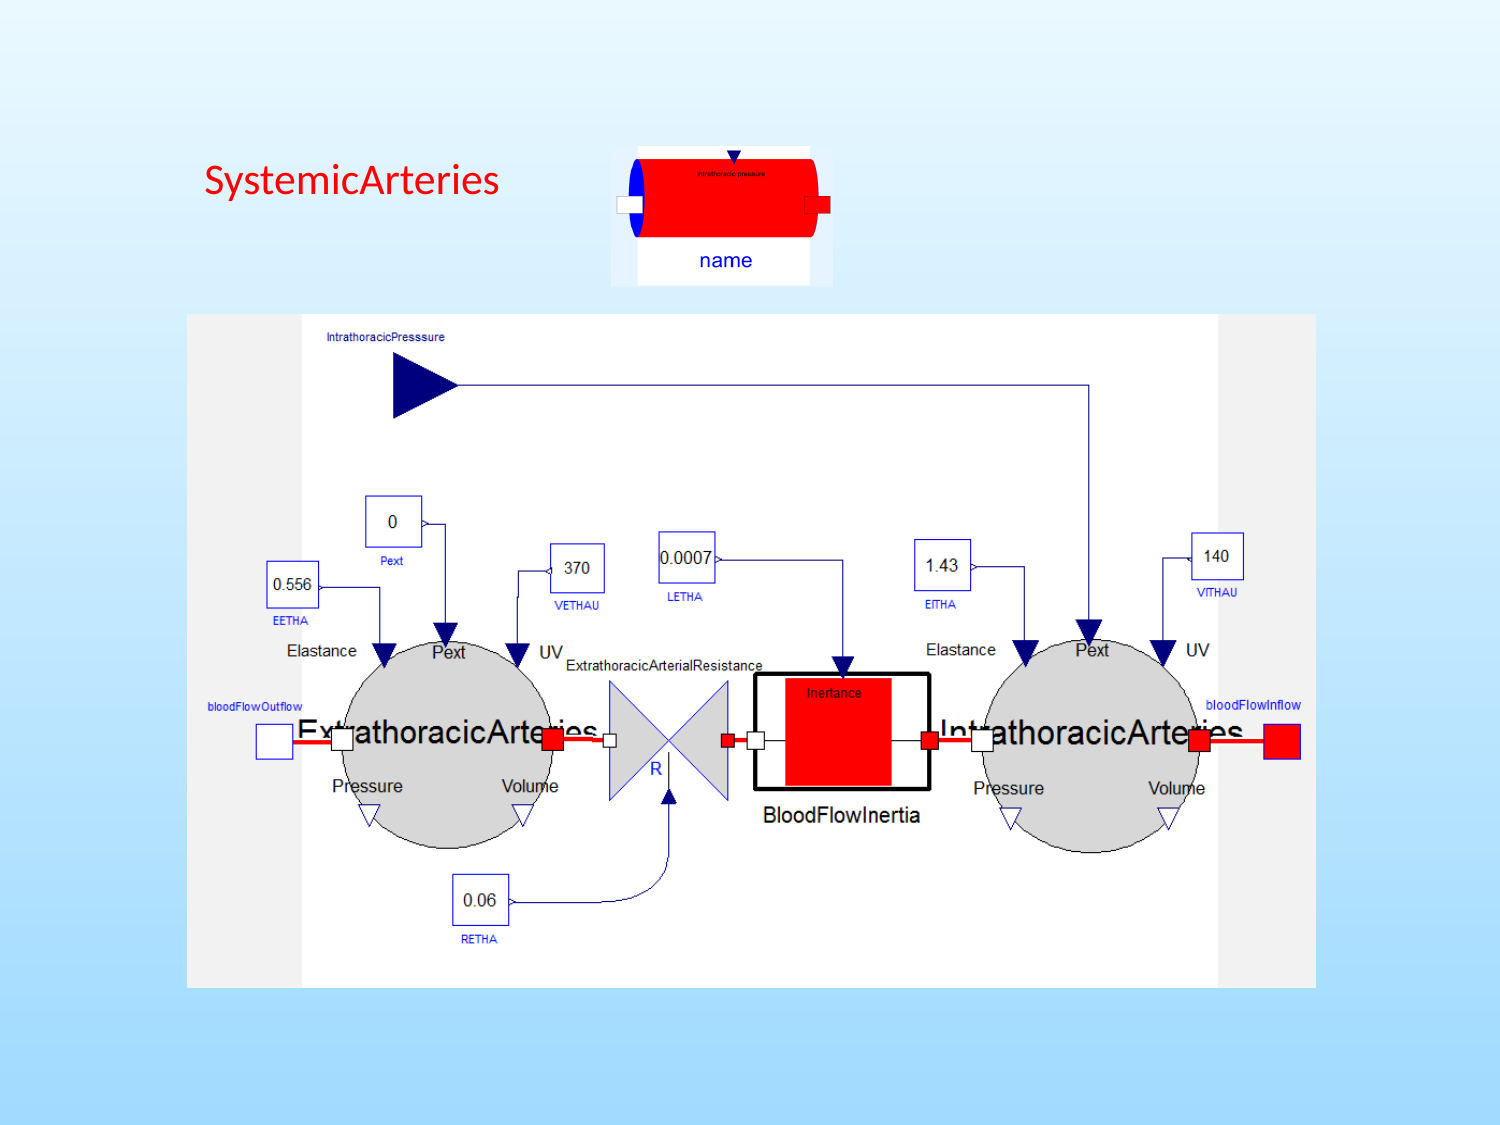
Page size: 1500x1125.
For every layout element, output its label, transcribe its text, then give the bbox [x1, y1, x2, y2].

text_box SystemicArteries [189, 143, 606, 211]
picture [611, 146, 834, 288]
picture [173, 314, 1316, 988]
